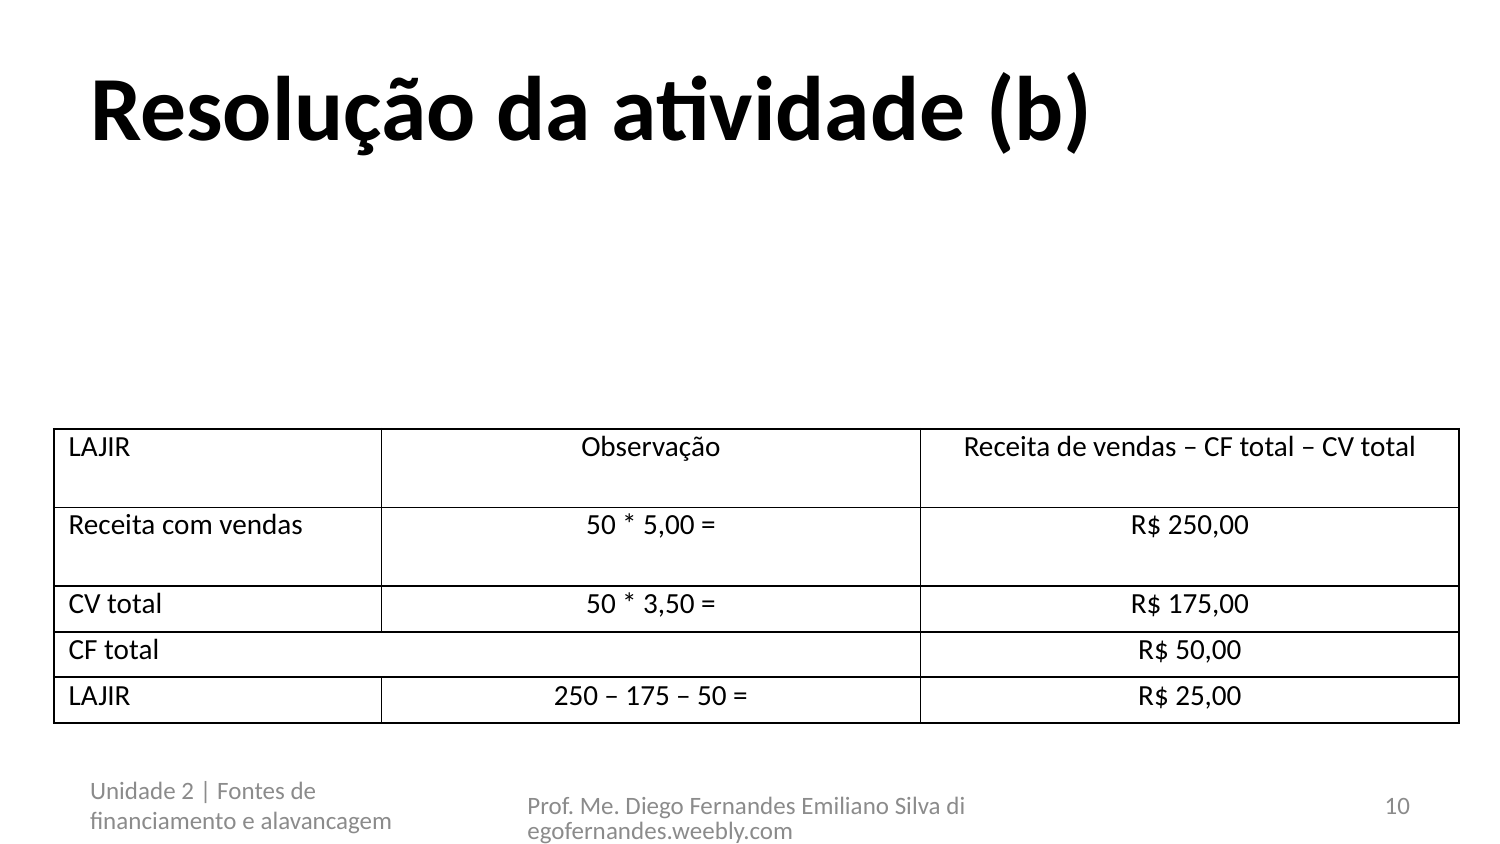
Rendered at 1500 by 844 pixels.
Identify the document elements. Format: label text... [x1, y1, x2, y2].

table_cell 250 – 175 – 50 = [382, 678, 920, 722]
slide_number 10 [1074, 782, 1425, 827]
slide_number Unidade 2 | Fontes de financiamento e alavancagem [75, 782, 425, 827]
table_cell CV total [55, 587, 381, 631]
table_cell R$ 175,00 [921, 587, 1458, 631]
table_cell R$ 250,00 [921, 508, 1458, 585]
table_cell CF total [55, 633, 920, 676]
table_cell LAJIR [55, 678, 381, 722]
footer Prof. Me. Diego Fernandes Emiliano Silva diegofernandes.weebly.com [512, 782, 988, 827]
table_cell 50 * 5,00 = [382, 508, 920, 585]
table_cell R$ 25,00 [921, 678, 1458, 722]
table_header Observação [382, 430, 920, 507]
table_header LAJIR [55, 430, 381, 507]
table_header Receita de vendas – CF total – CV total [921, 430, 1458, 507]
table_cell R$ 50,00 [921, 633, 1458, 676]
table_cell 50 * 3,50 = [382, 587, 920, 631]
table_cell Receita com vendas [55, 508, 381, 585]
title Resolução da atividade (b) [75, 33, 1425, 175]
